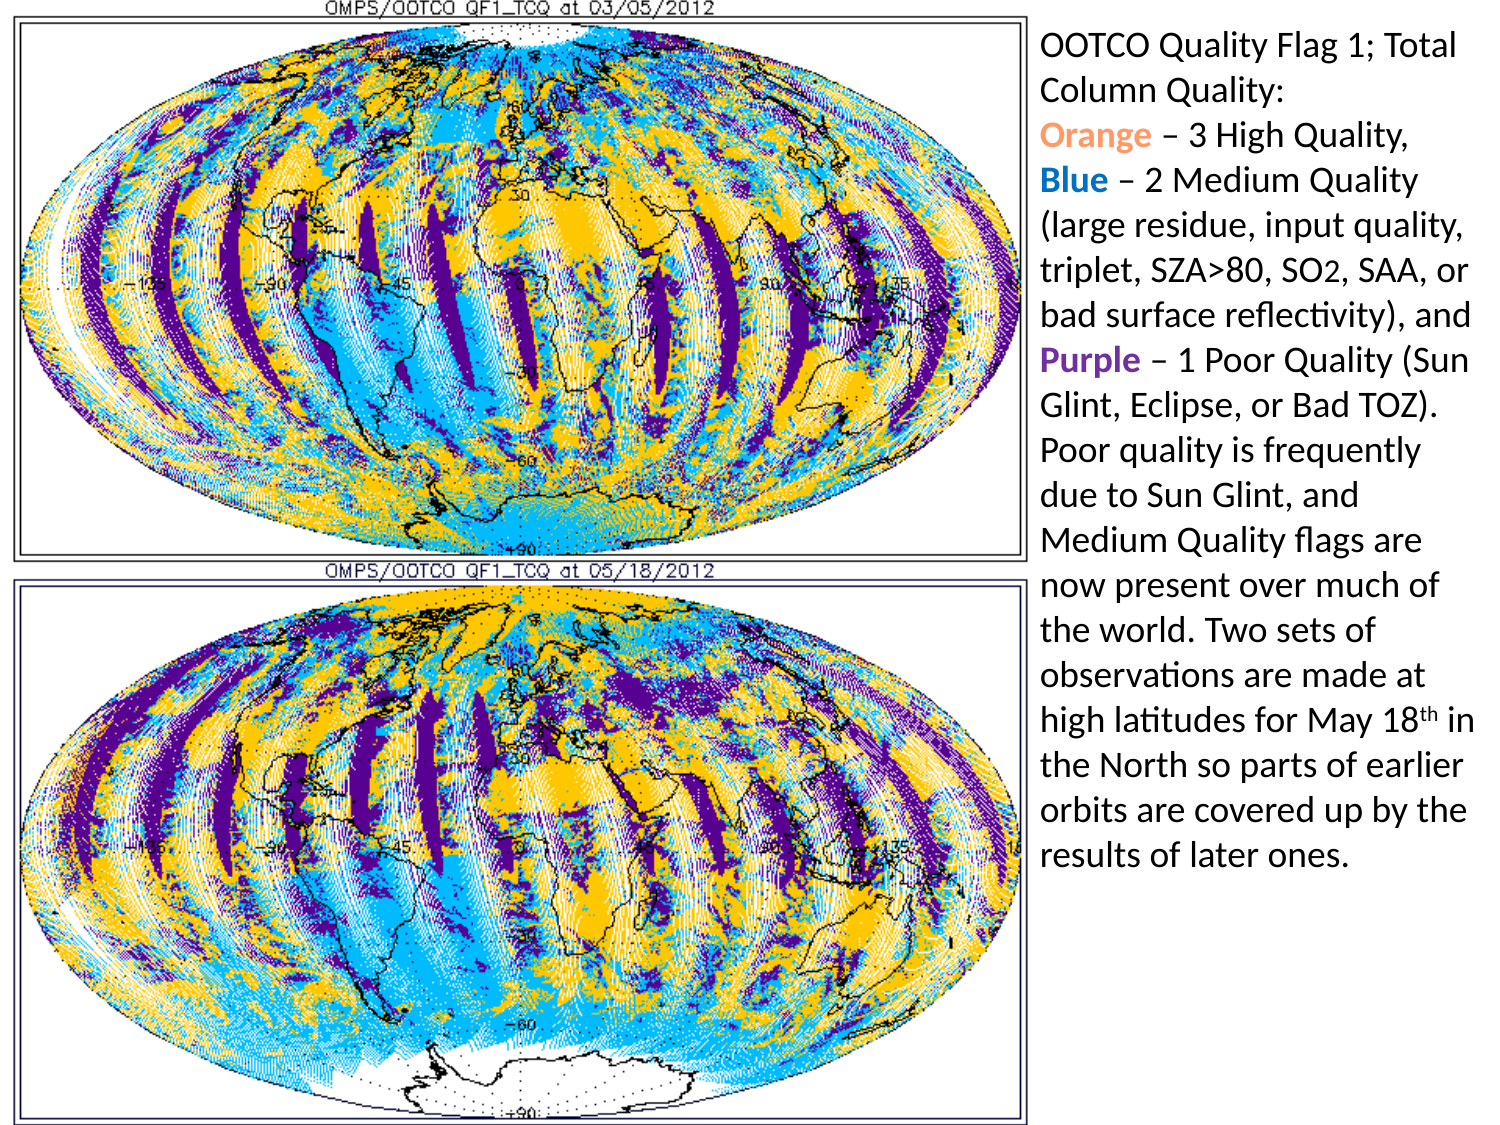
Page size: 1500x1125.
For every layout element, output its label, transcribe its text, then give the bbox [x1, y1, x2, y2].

picture [0, 0, 1041, 563]
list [0, 570, 1041, 1125]
text_box OOTCO Quality Flag 1; Total Column Quality: Orange – 3 High Quality, Blue – 2 Medium Quality (large residue, input quality, triplet, SZA>80, SO2, SAA, or bad surface reflectivity), and Purple – 1 Poor Quality (Sun Glint, Eclipse, or Bad TOZ). Poor quality is frequently due to Sun Glint, and Medium Quality flags are now present over much of the world. Two sets of observations are made at high latitudes for May 18th in the North so parts of earlier orbits are covered up by the results of later ones. [1045, 12, 1500, 883]
